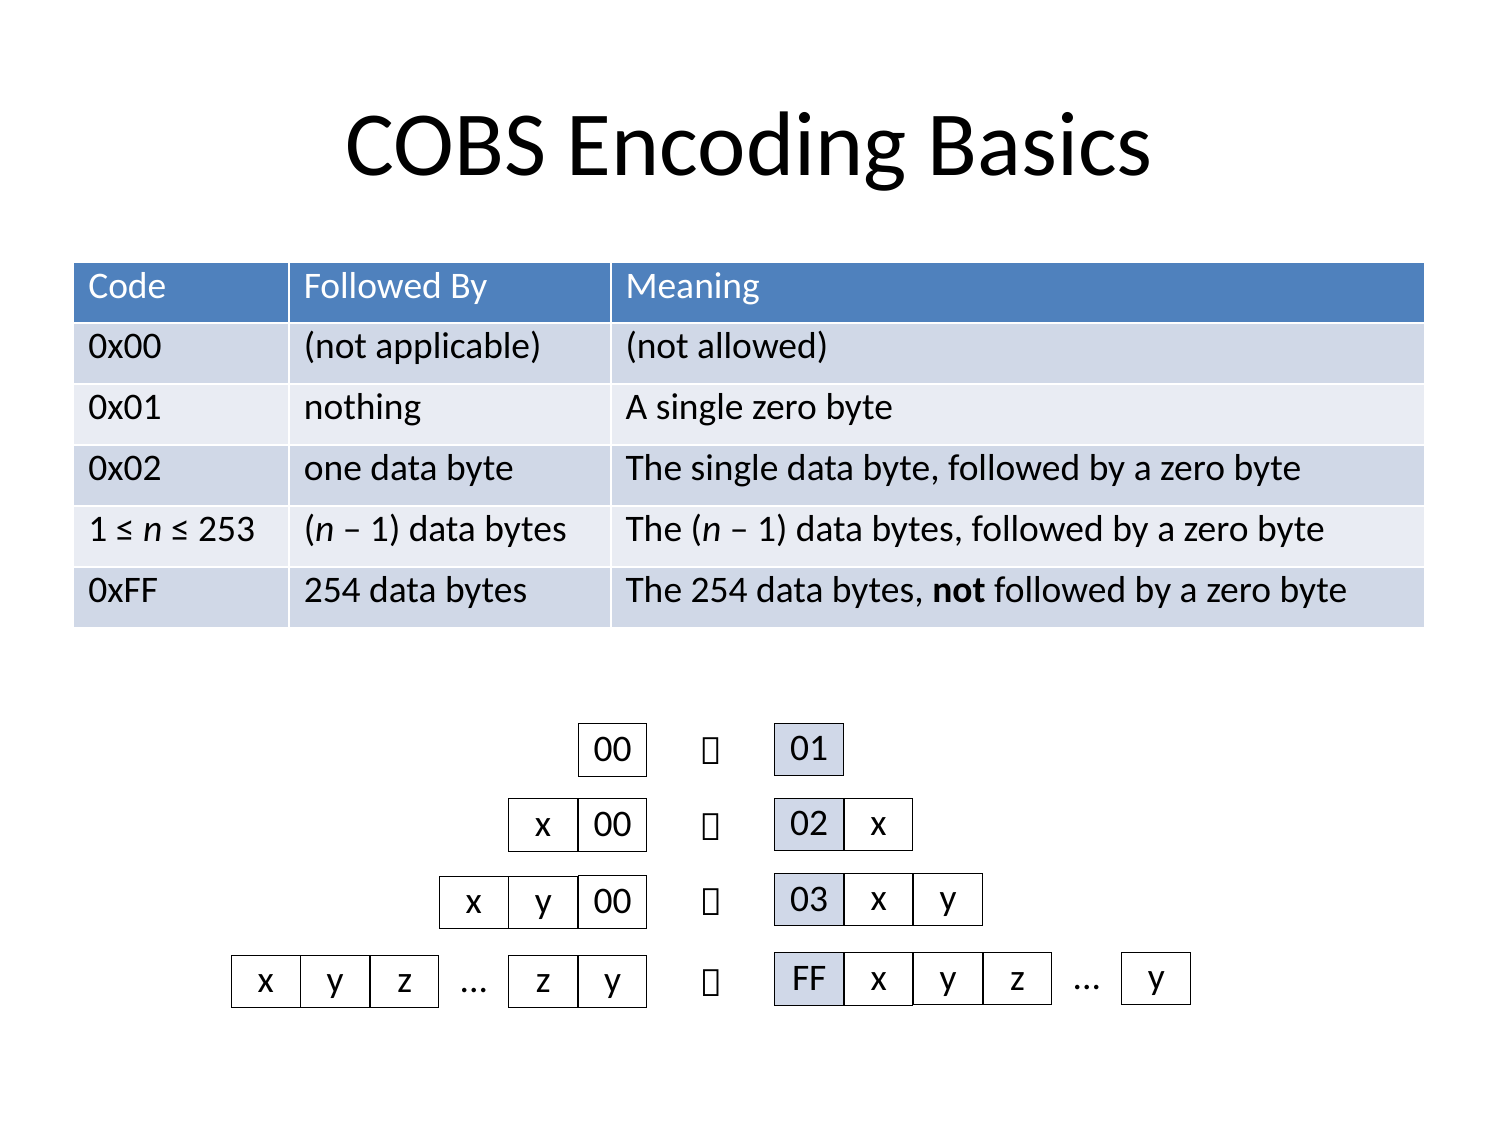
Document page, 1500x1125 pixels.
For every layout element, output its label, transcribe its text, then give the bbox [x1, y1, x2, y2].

table_cell 0xFF [74, 568, 288, 627]
table_cell 254 data bytes [290, 568, 610, 627]
text_box  [680, 951, 741, 1012]
table_cell (not allowed) [612, 324, 1424, 383]
title COBS Encoding Basics [75, 45, 1425, 233]
table_cell 0x02 [74, 446, 288, 505]
text_box  [680, 719, 741, 780]
table_cell The (n – 1) data bytes, followed by a zero byte [612, 507, 1424, 566]
table_cell 0x00 [74, 324, 288, 383]
table_cell The 254 data bytes, not followed by a zero byte [612, 568, 1424, 627]
text_box  [680, 870, 741, 931]
table_cell (not applicable) [290, 324, 610, 383]
table_header Meaning [612, 263, 1424, 322]
table_header Code [74, 263, 288, 322]
table_cell 1 ≤ n ≤ 253 [74, 507, 288, 566]
table_cell The single data byte, followed by a zero byte [612, 446, 1424, 505]
table_cell 0x01 [74, 385, 288, 444]
text_box  [680, 795, 741, 855]
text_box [774, 722, 1191, 1006]
table_cell nothing [290, 385, 610, 444]
table_cell (n – 1) data bytes [290, 507, 610, 566]
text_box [231, 723, 648, 1009]
table_cell A single zero byte [612, 385, 1424, 444]
table_cell one data byte [290, 446, 610, 505]
table_header Followed By [290, 263, 610, 322]
